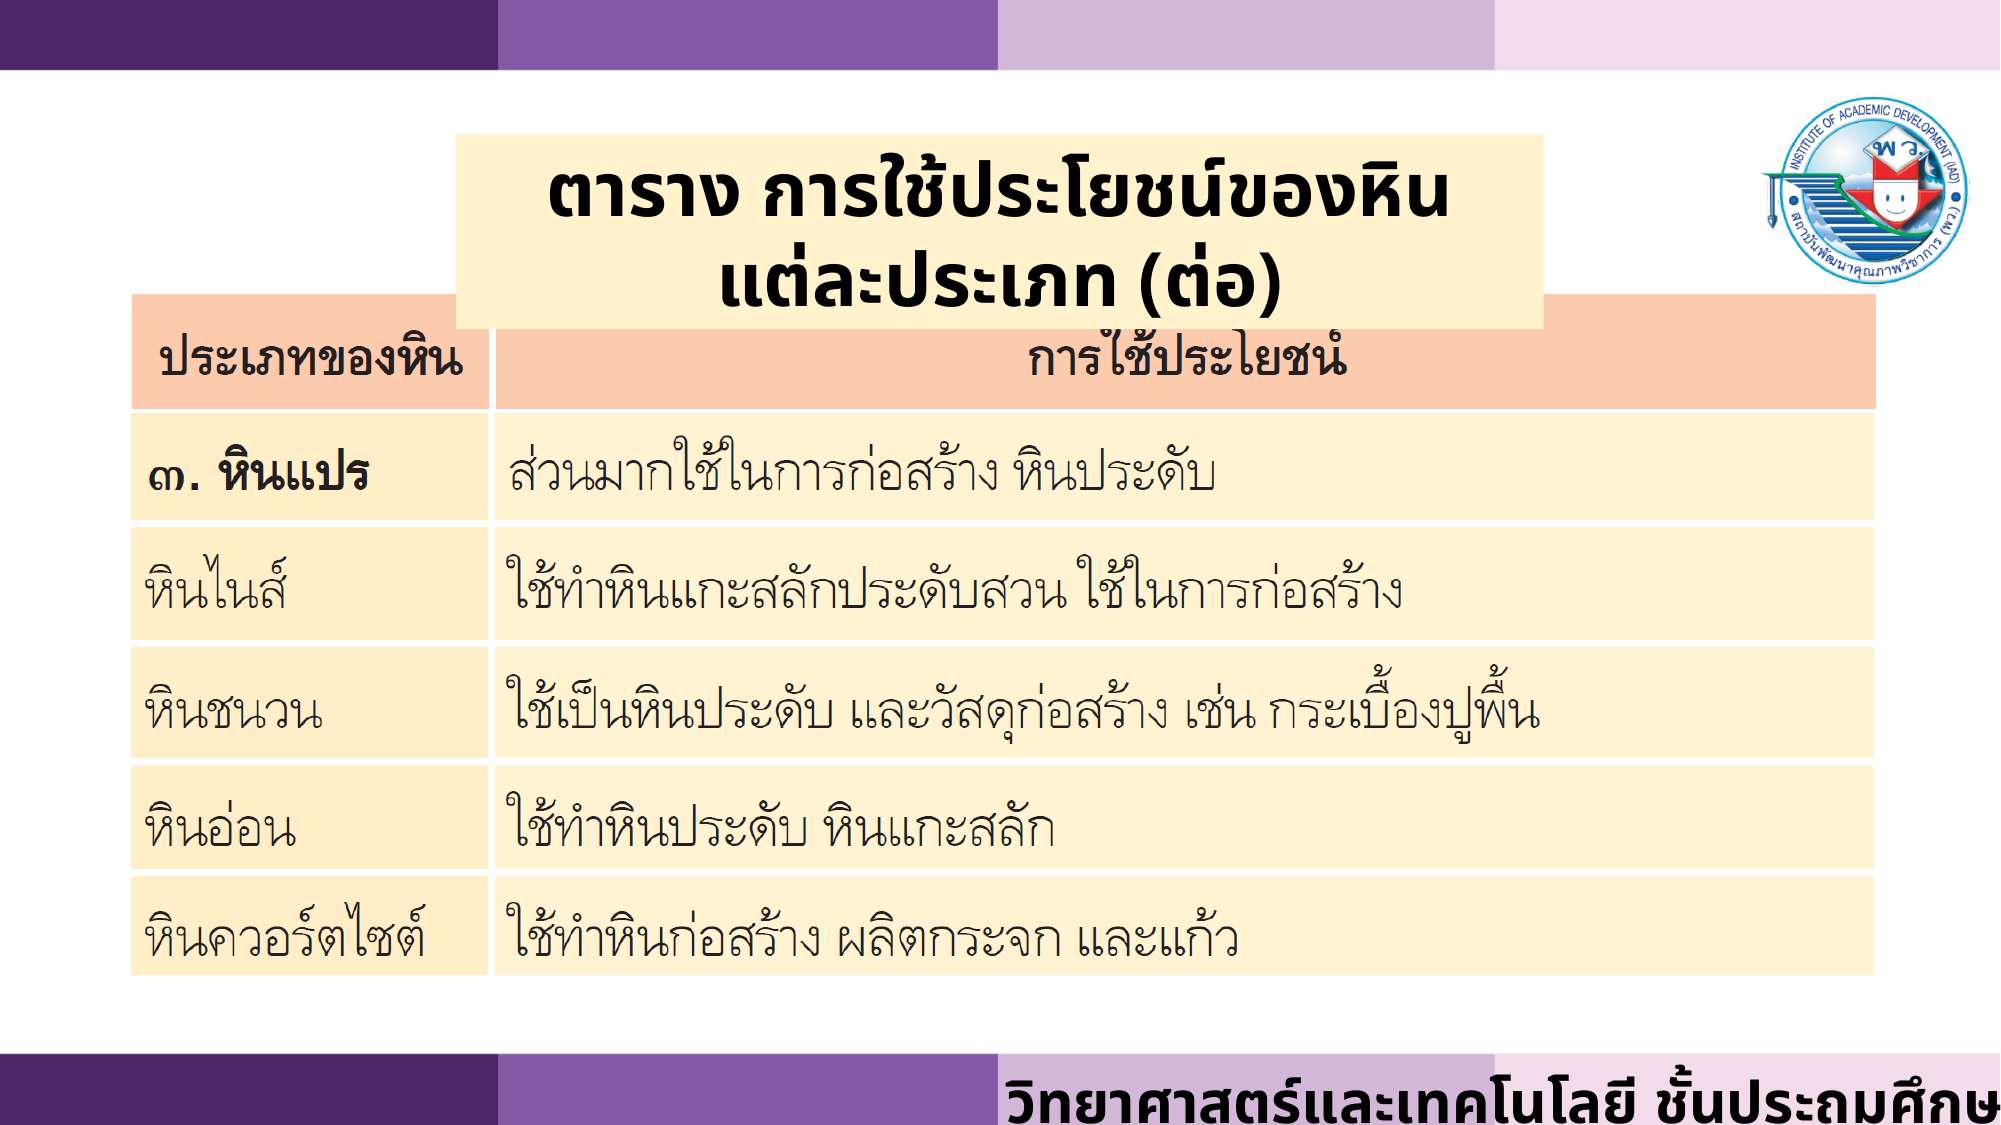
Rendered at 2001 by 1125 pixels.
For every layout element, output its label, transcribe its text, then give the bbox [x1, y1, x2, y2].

picture [0, 0, 2000, 1125]
text_box ตาราง การใช้ประโยชน์ของหินแต่ละประเภท (ต่อ) [456, 134, 1544, 292]
